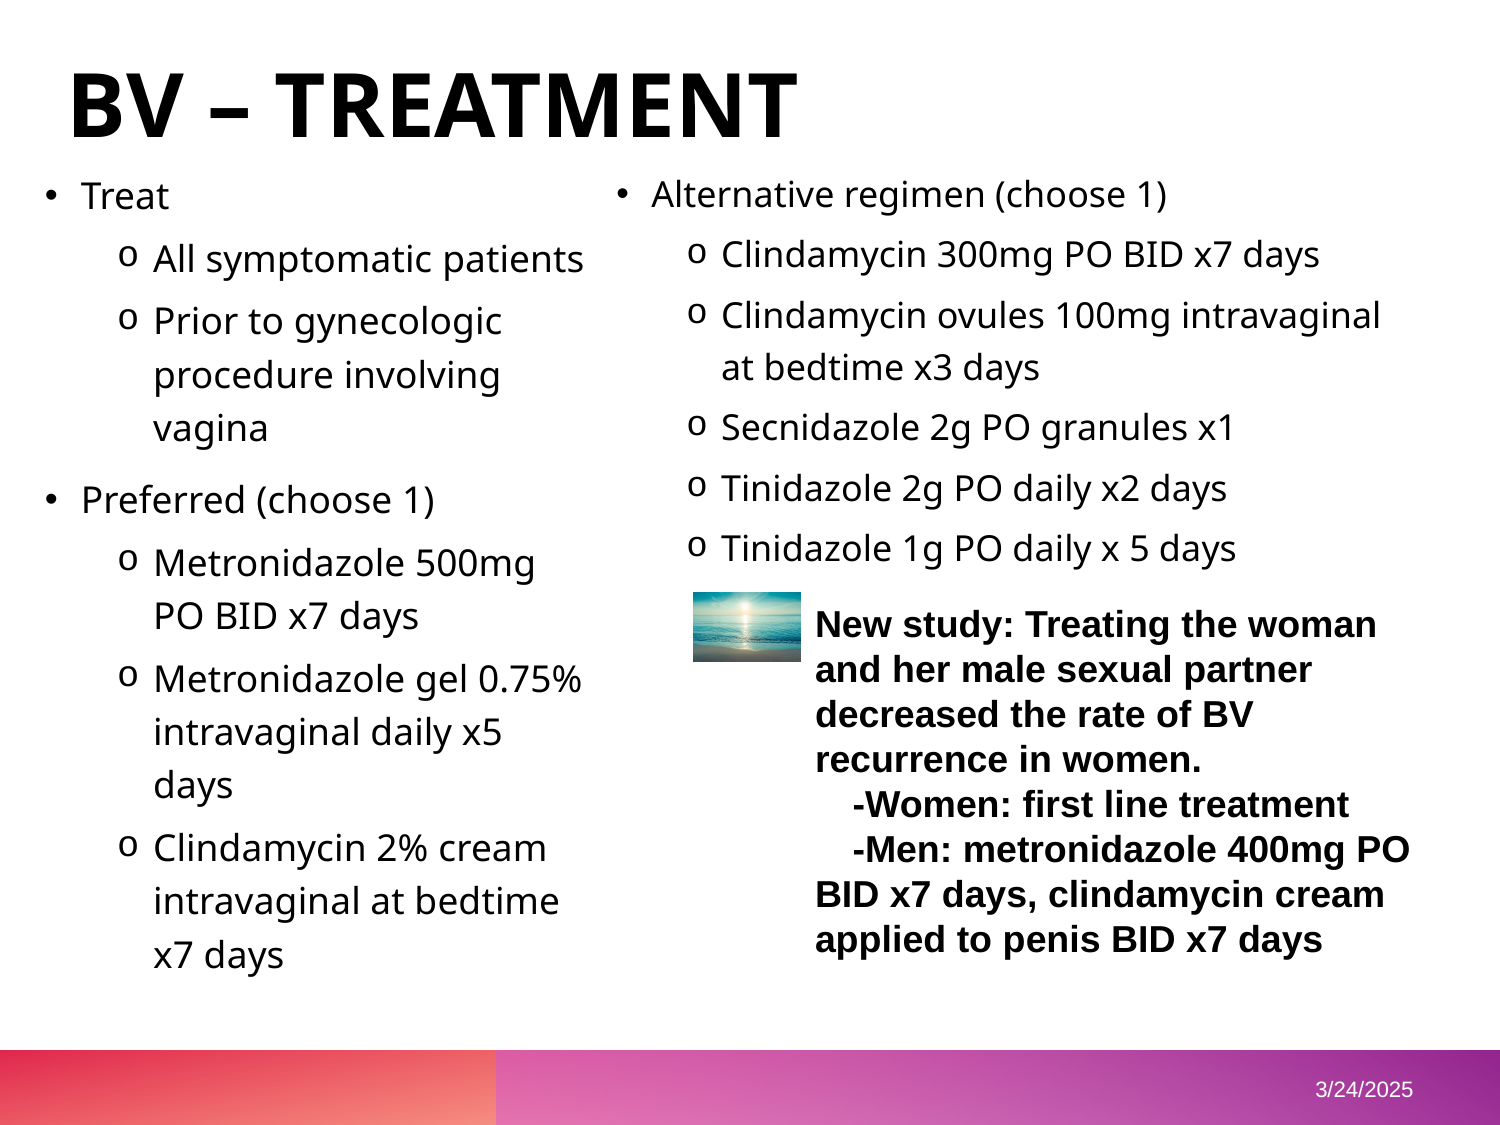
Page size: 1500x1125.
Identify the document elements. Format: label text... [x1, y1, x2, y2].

picture [692, 592, 801, 662]
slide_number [973, 1051, 1429, 1125]
title BV – TREATMENT [66, 0, 1336, 156]
text_box New study: Treating the woman and her male sexual partner decreased the rate of BV recurrence in women. -Women: first line treatment -Men: metronidazole 400mg PO BID x7 days, clindamycin cream applied to penis BID x7 days [800, 592, 1470, 1013]
list Treat All symptomatic patients Prior to gynecologic procedure involving vagina Preferred (choose 1) Metronidazole 500mg PO BID x7 days Metronidazole gel 0.75% intravaginal daily x5 days Clindamycin 2% cream intravaginal at bedtime x7 days [29, 156, 602, 1008]
list Alternative regimen (choose 1) Clindamycin 300mg PO BID x7 days Clindamycin ovules 100mg intravaginal at bedtime x3 days Secnidazole 2g PO granules x1 Tinidazole 2g PO daily x2 days Tinidazole 1g PO daily x 5 days [601, 155, 1435, 581]
footer [0, 13, 57, 689]
